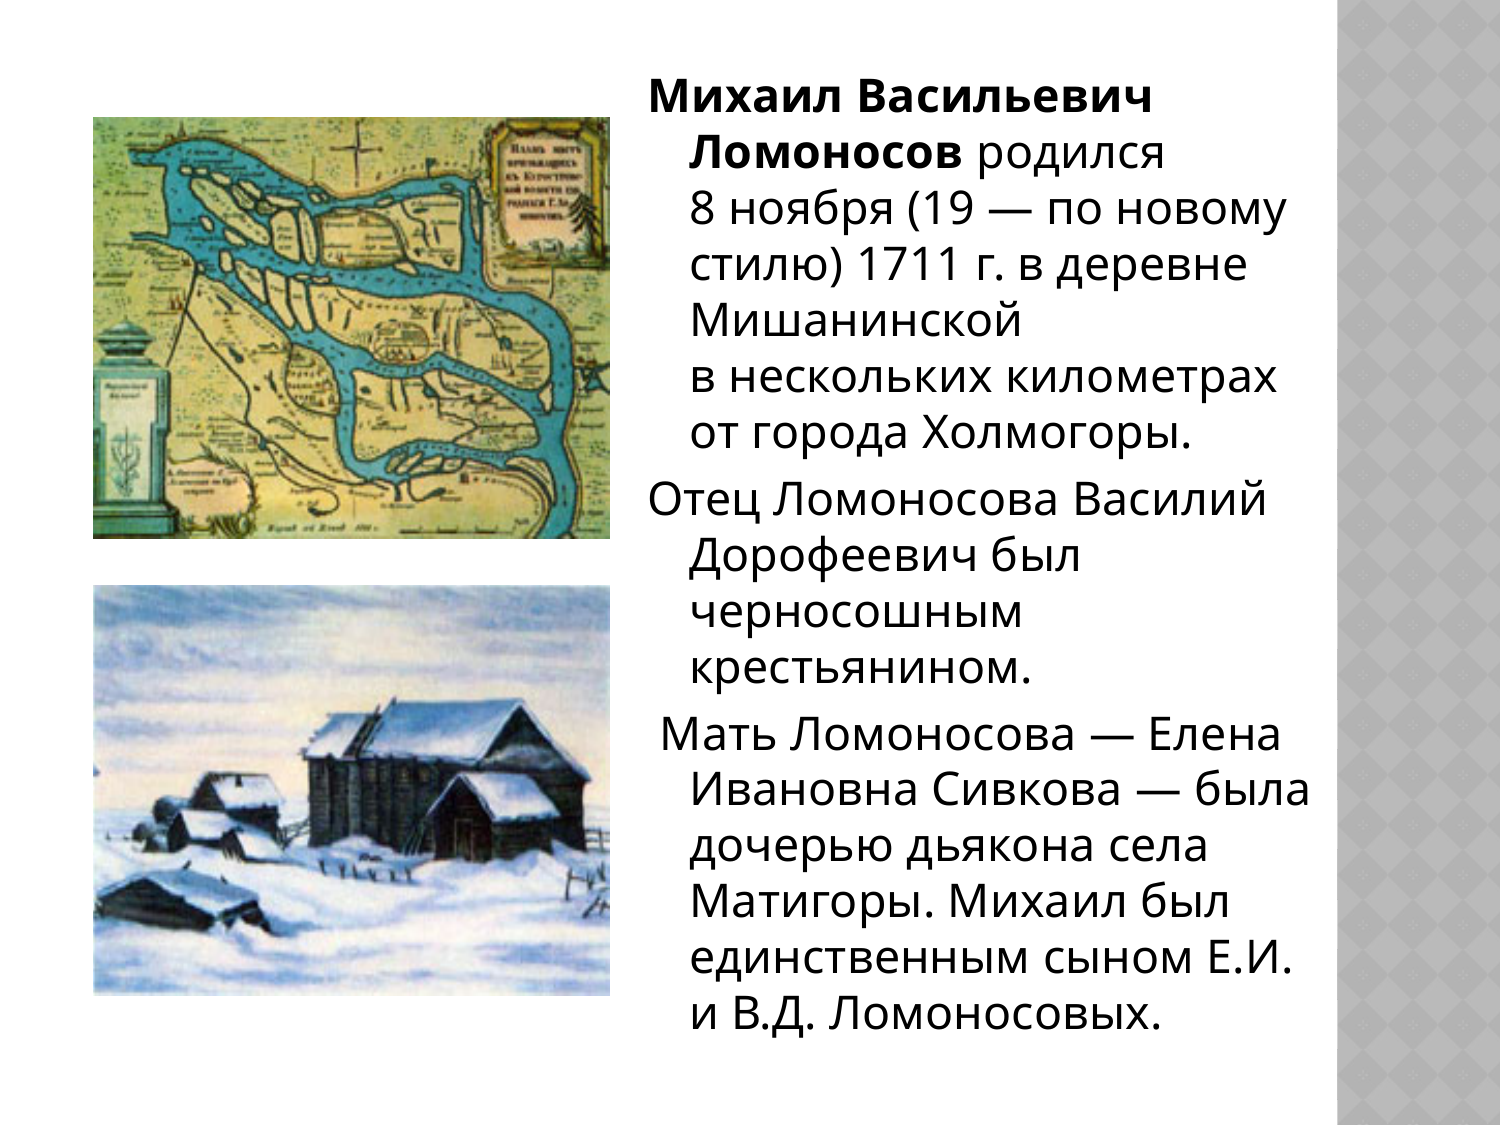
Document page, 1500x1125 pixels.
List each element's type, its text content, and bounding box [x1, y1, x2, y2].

list Михаил Васильевич Ломоносов родился 8 ноября (19 — по новому стилю) 1711 г. в деревне Мишанинской в нескольких километрах от города Холмогоры. Отец Ломоносова Василий Дорофеевич был черносошным крестьянином. Мать Ломоносова — Елена Ивановна Сивкова — была дочерью дьякона села Матигоры. Михаил был единственным сыном Е.И. и В.Д. Ломоносовых. [632, 58, 1336, 1067]
picture [93, 585, 610, 997]
picture [93, 116, 610, 540]
